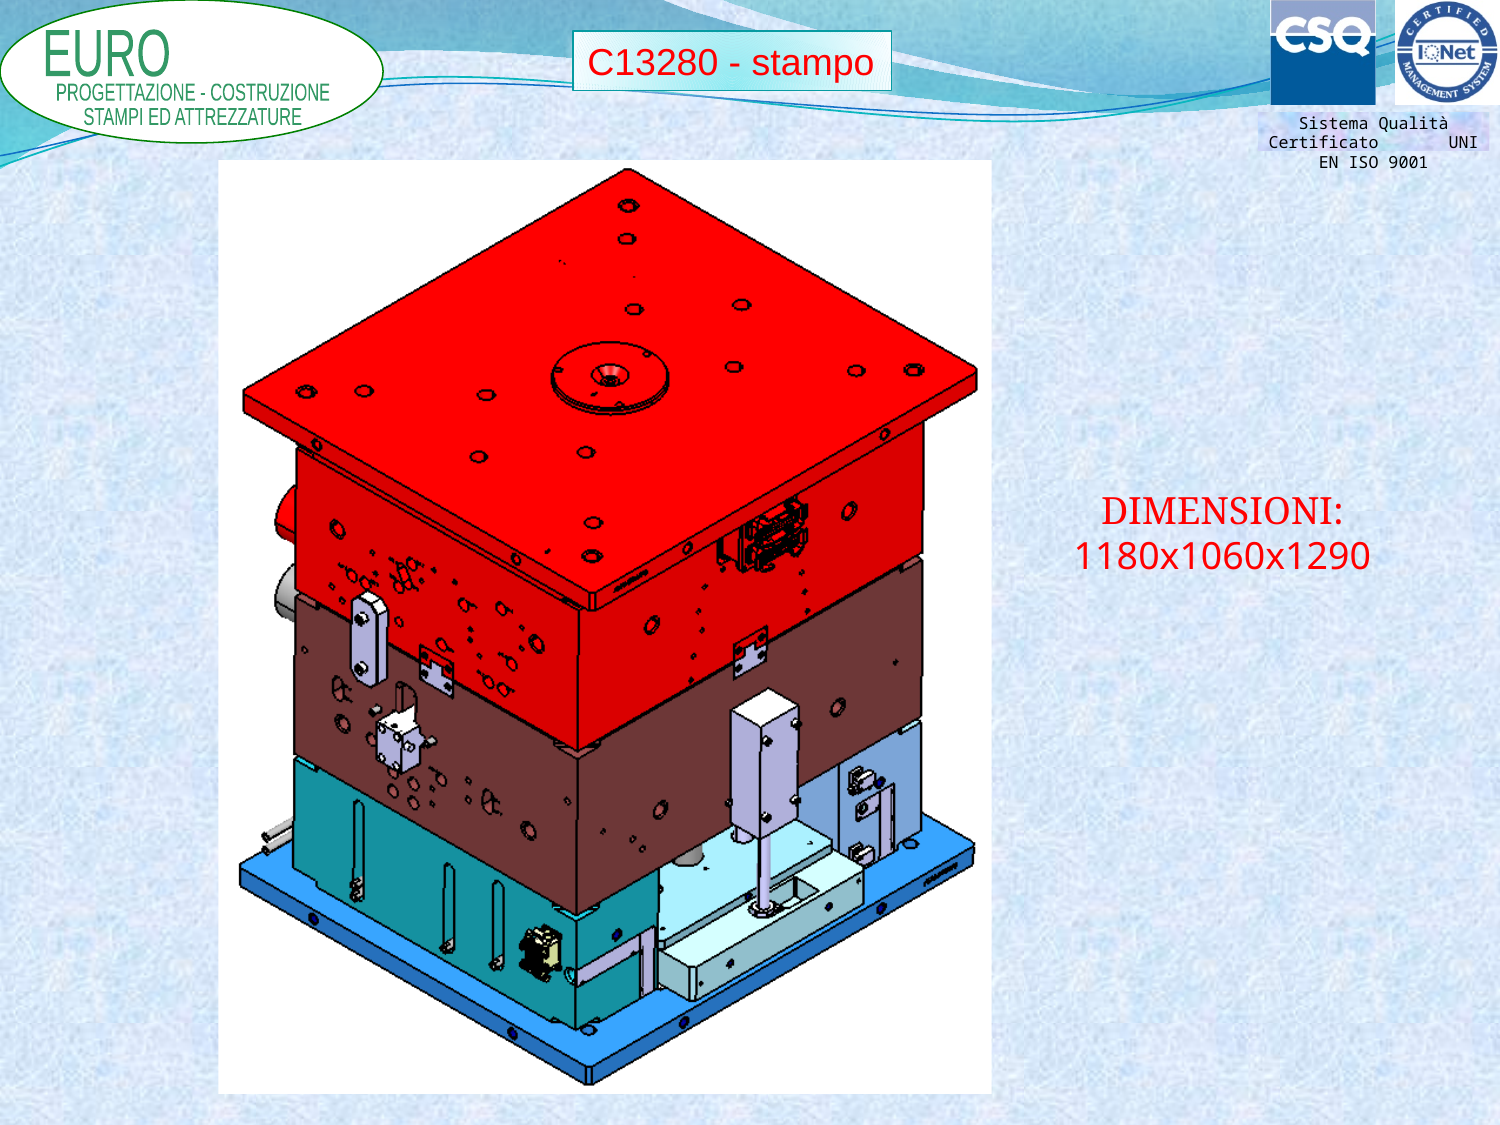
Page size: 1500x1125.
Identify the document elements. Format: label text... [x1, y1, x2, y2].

text_box DIMENSIONI: 1180x1060x1290 [1021, 479, 1424, 585]
picture [384, 0, 1257, 114]
text_box C13280 - stampo [572, 30, 892, 91]
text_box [1257, 0, 1500, 151]
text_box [0, 0, 384, 144]
picture [0, 85, 1500, 1125]
picture [839, 101, 1179, 120]
picture [386, 78, 567, 85]
